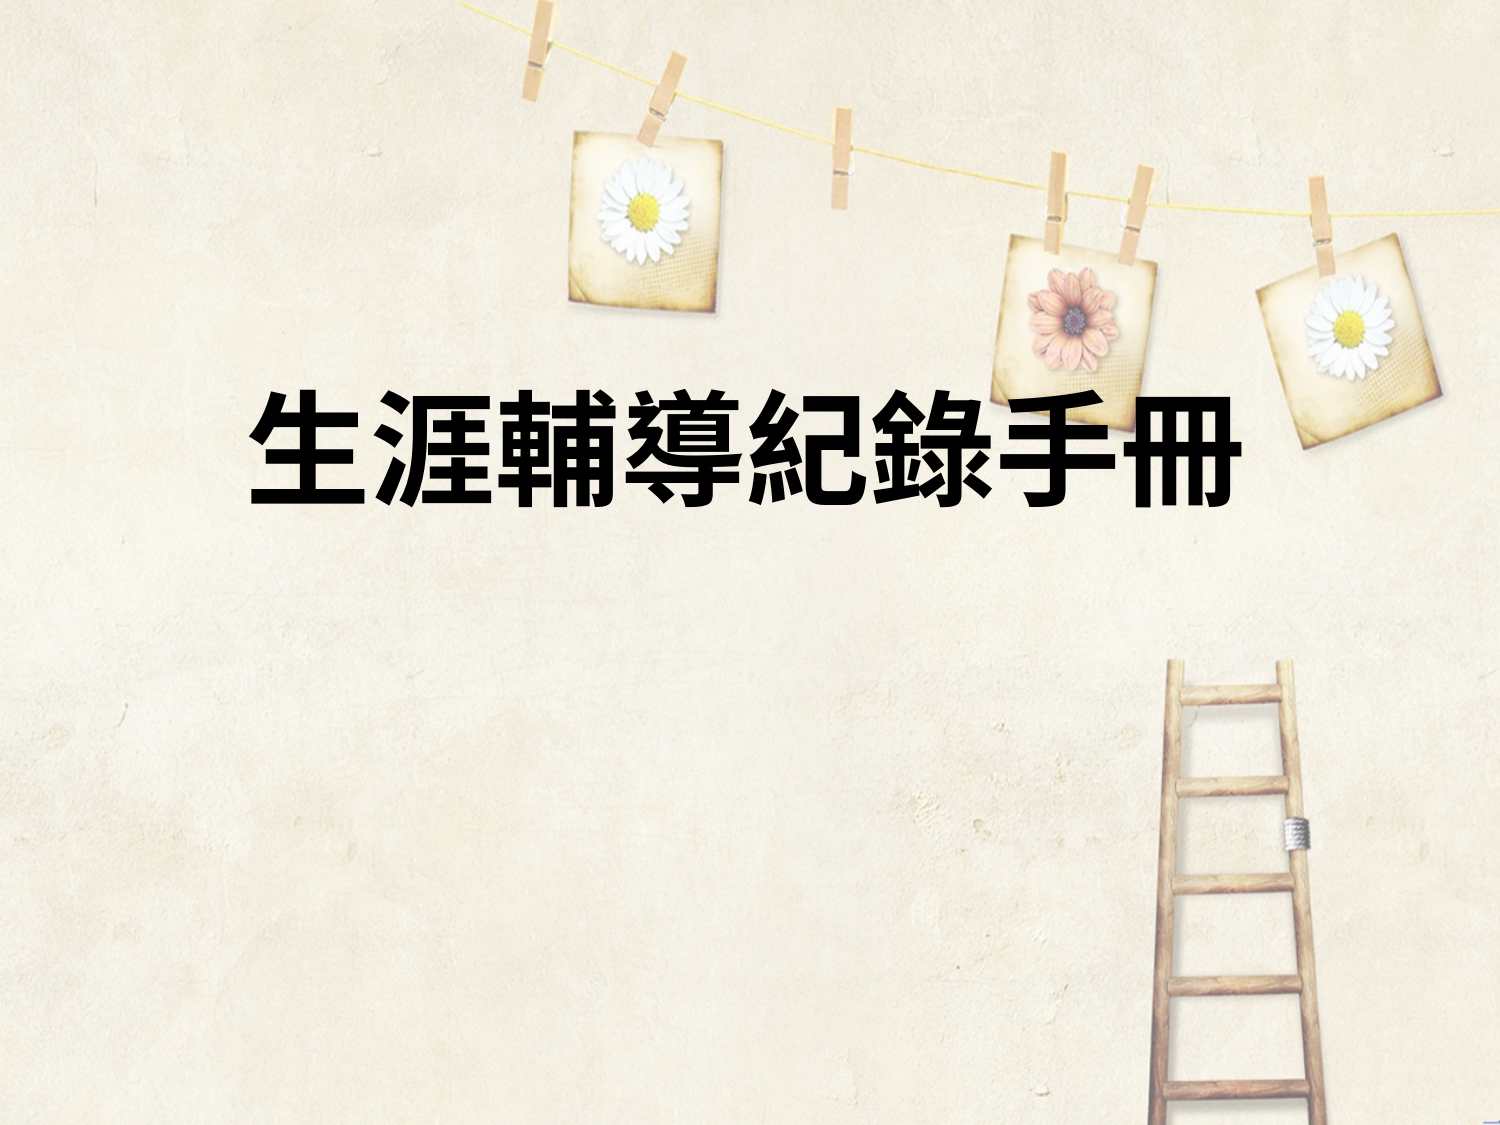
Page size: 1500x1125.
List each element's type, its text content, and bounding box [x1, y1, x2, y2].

title 生涯輔導紀錄手冊 [182, 361, 1308, 529]
